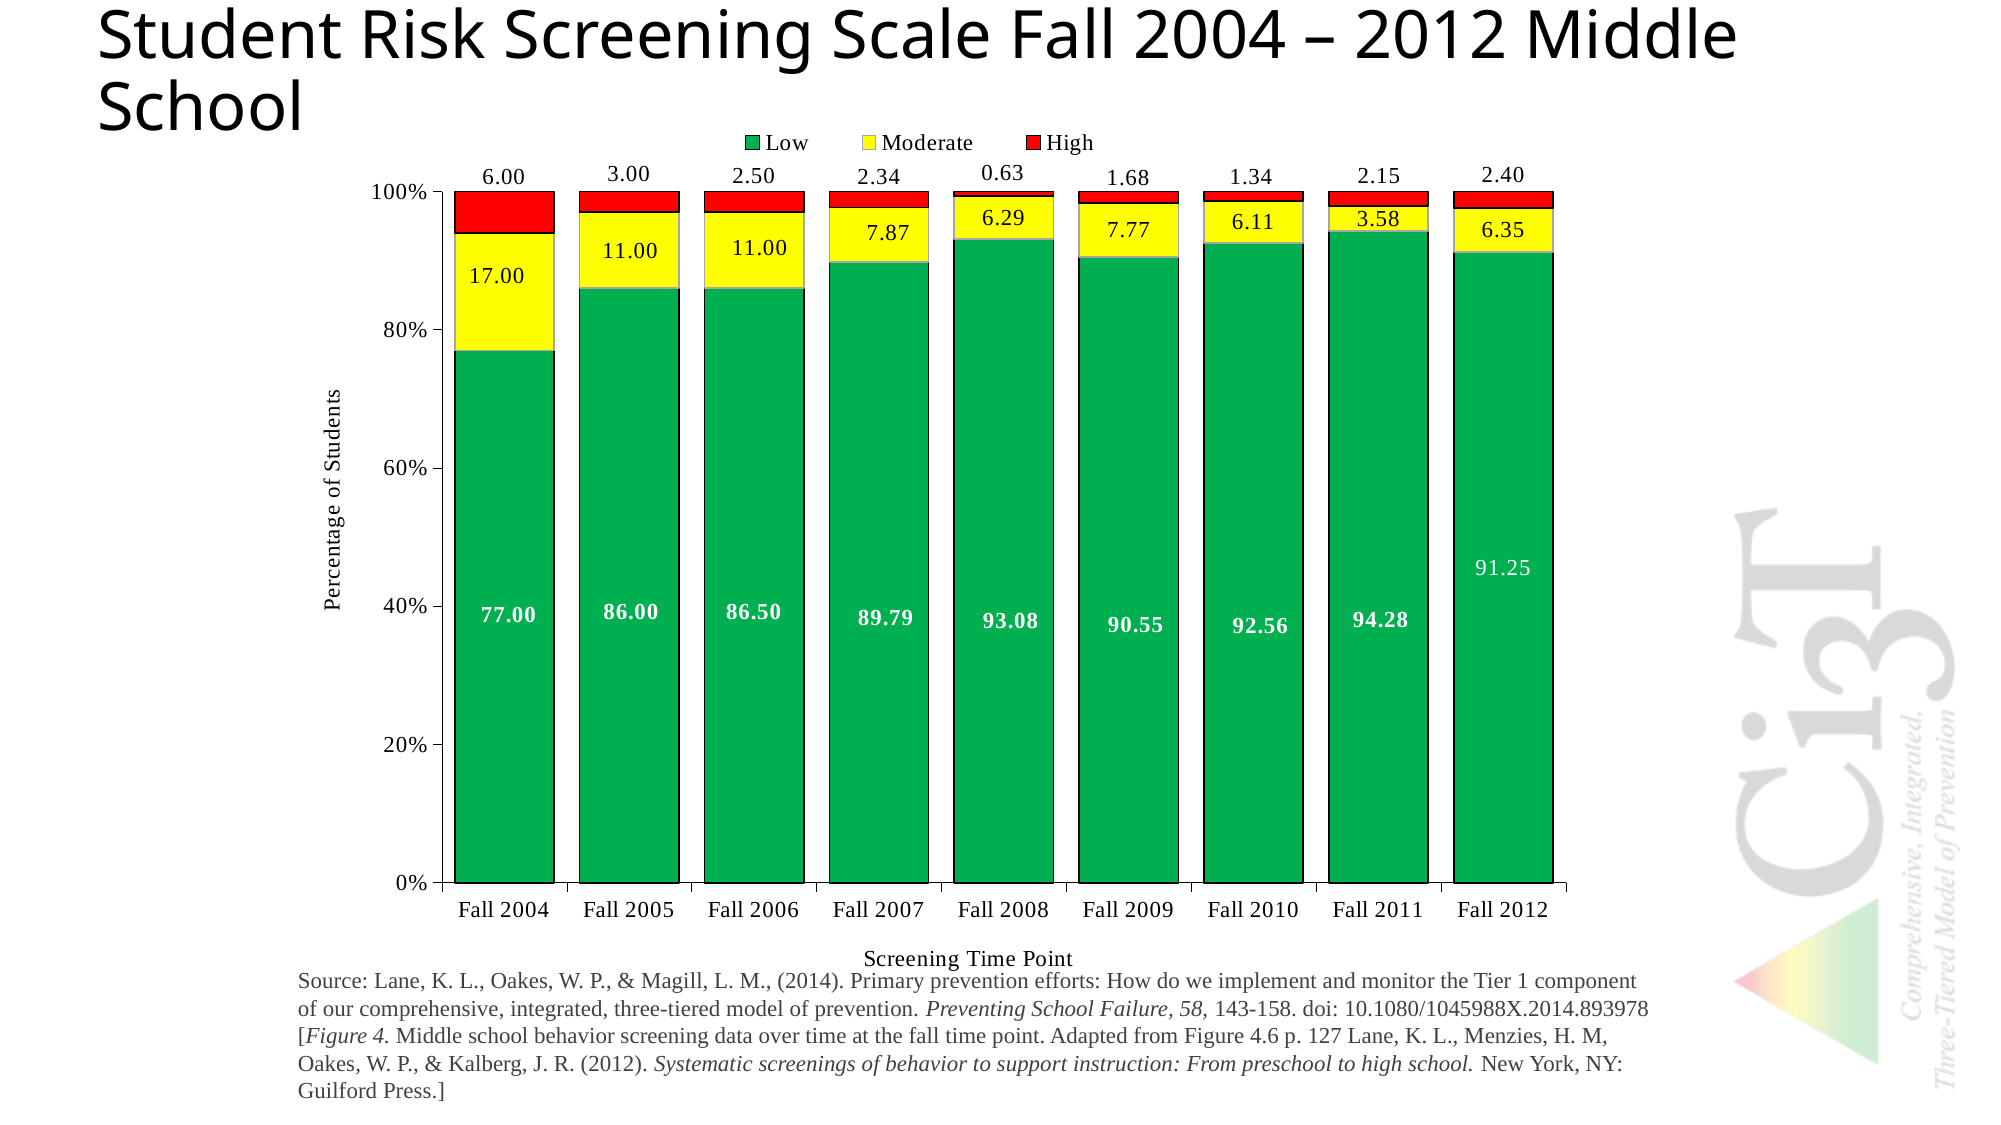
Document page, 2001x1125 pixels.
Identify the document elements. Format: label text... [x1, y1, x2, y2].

text_box Source: Lane, K. L., Oakes, W. P., & Magill, L. M., (2014). Primary prevention efforts: How do we implement and monitor the Tier 1 component of our comprehensive, integrated, three-tiered model of prevention. Preventing School Failure, 58, 143-158. doi: 10.1080/1045988X.2014.893978 [Figure 4. Middle school behavior screening data over time at the fall time point. Adapted from Figure 4.6 p. 127 Lane, K. L., Menzies, H. M, Oakes, W. P., & Kalberg, J. R. (2012). Systematic screenings of behavior to support instruction: From preschool to high school. New York, NY: Guilford Press.] [283, 979, 1665, 1111]
chart [146, 113, 1735, 979]
title Student Risk Screening Scale Fall 2004 – 2012 Middle School [82, 0, 1978, 183]
